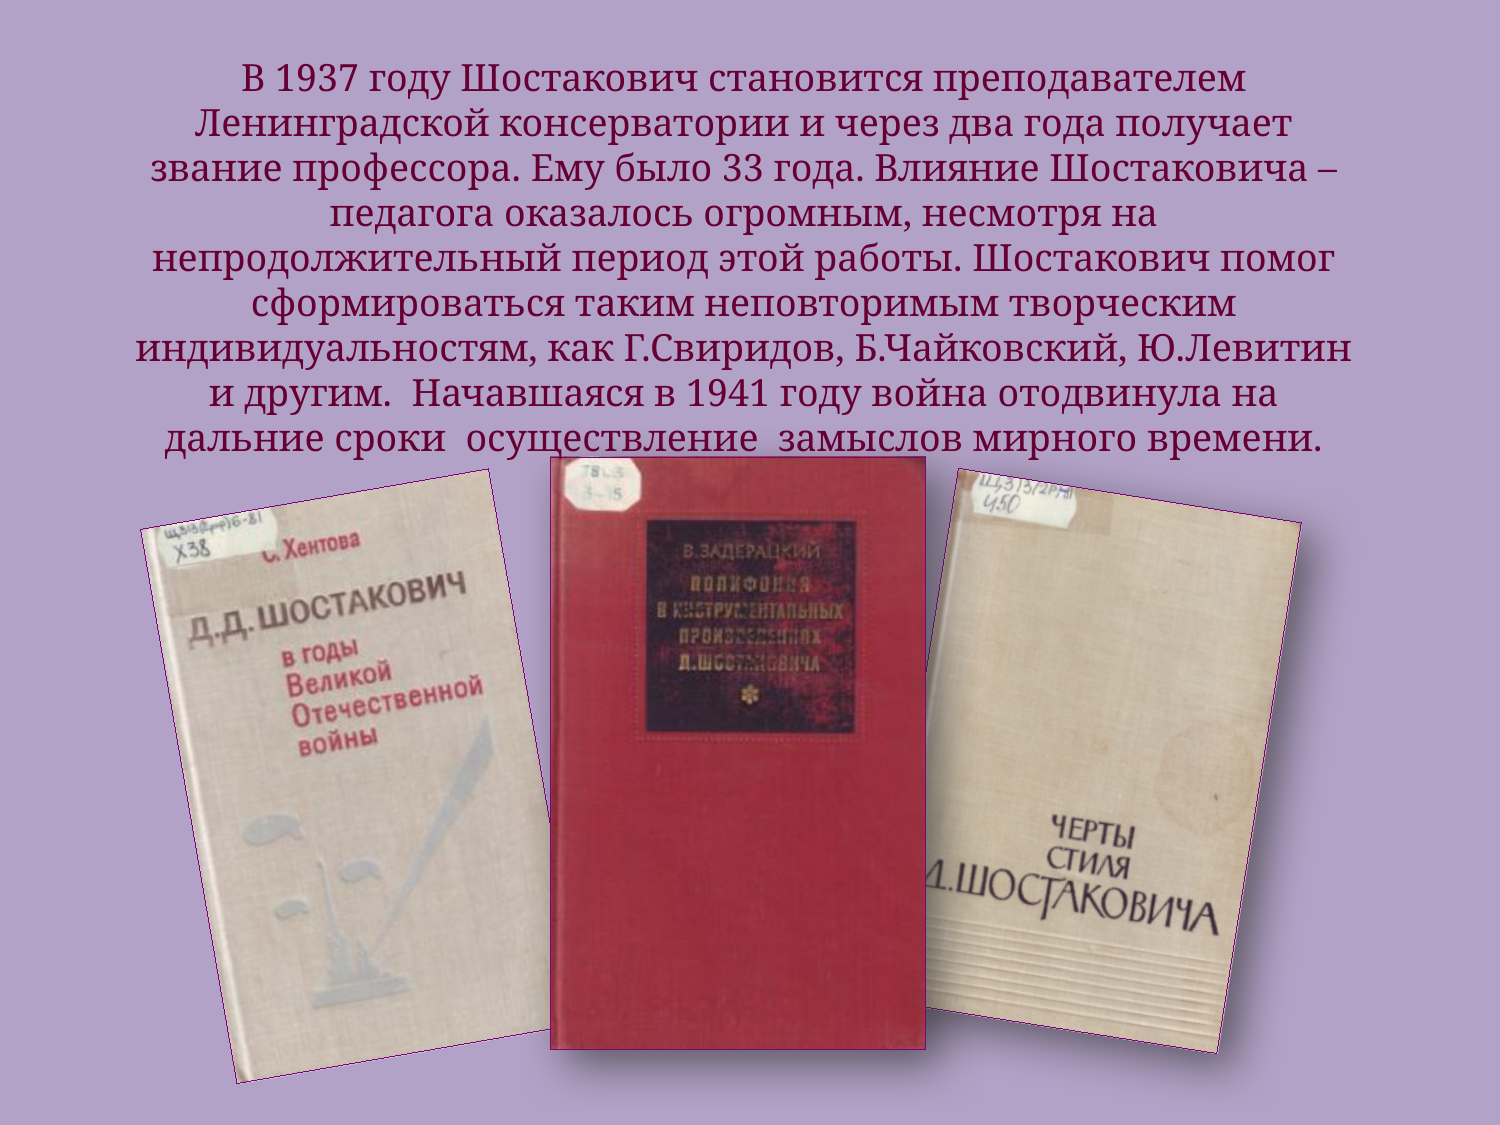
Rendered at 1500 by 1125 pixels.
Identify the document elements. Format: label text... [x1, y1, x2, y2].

text_box В 1937 году Шостакович становится преподавателем Ленинградской консерватории и через два года получает звание профессора. Ему было 33 года. Влияние Шостаковича –педагога оказалось огромным, несмотря на непродолжительный период этой работы. Шостакович помог сформироваться таким неповторимым творческим индивидуальностям, как Г.Свиридов, Б.Чайковский, Ю.Левитин и другим. Начавшаяся в 1941 году война отодвинула на дальние сроки осуществление замыслов мирного времени. [117, 46, 1372, 467]
picture [142, 456, 1300, 1083]
